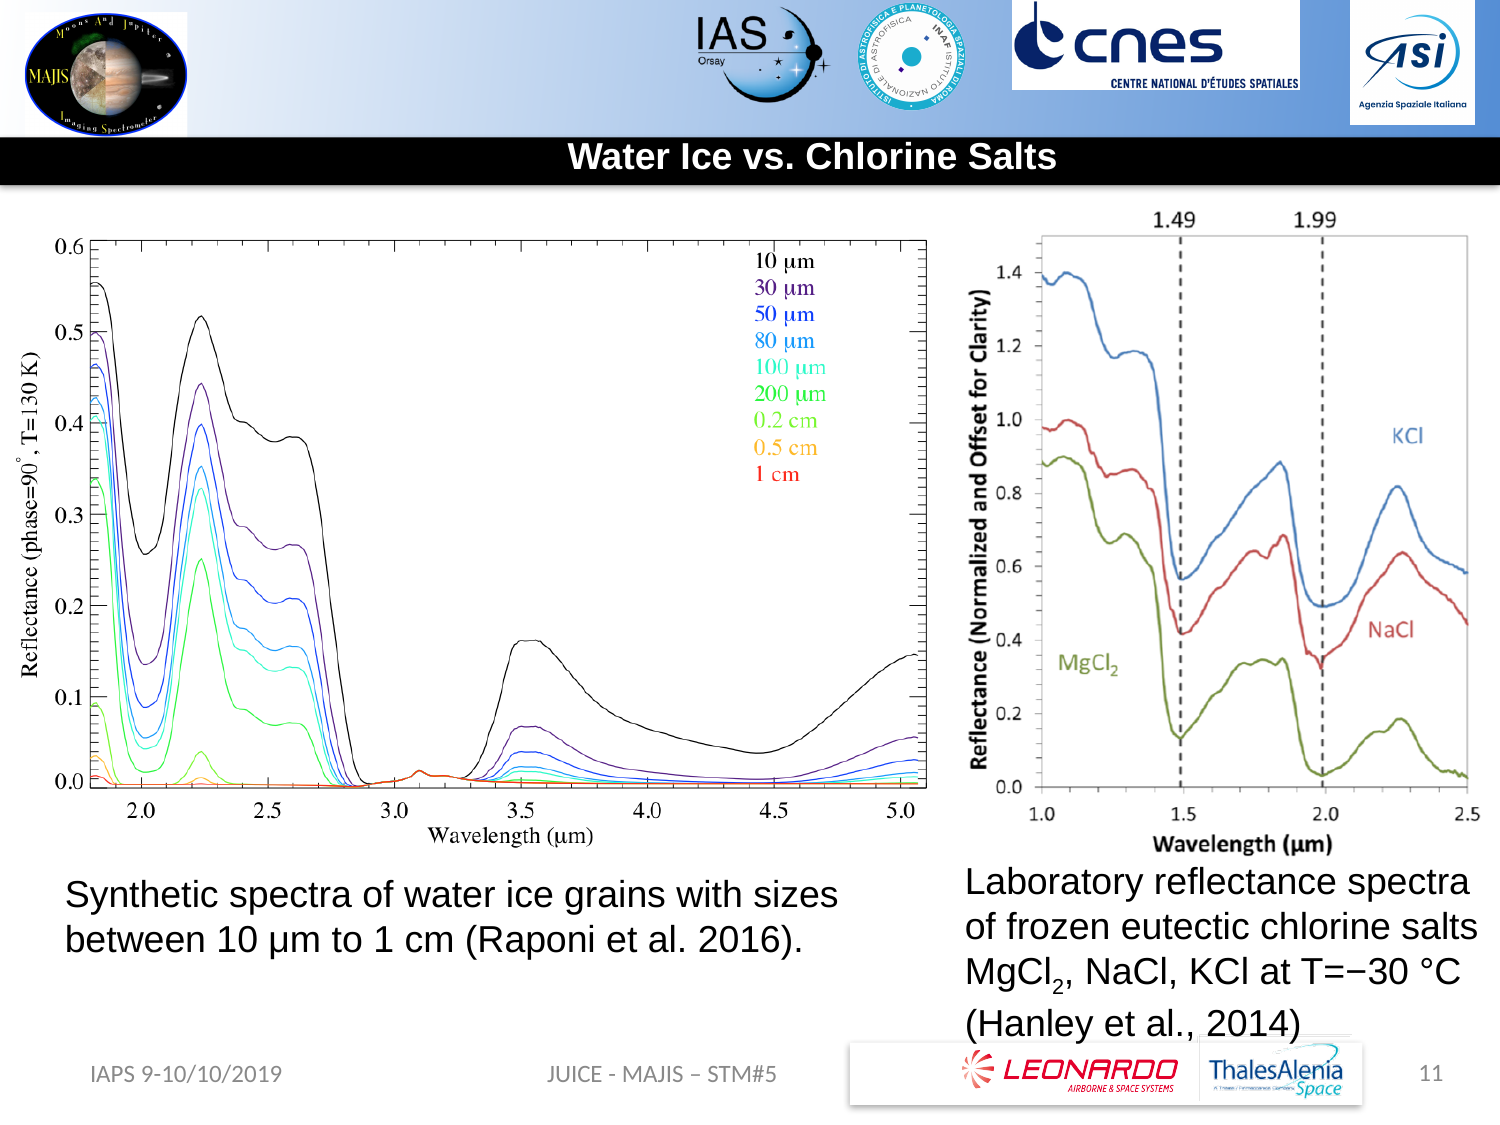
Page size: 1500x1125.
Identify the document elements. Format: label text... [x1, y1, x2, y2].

footer JUICE - MAJIS – STM#5 [425, 1042, 900, 1103]
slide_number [75, 1042, 425, 1103]
text_box Water Ice vs. Chlorine Salts [552, 124, 1073, 185]
picture [0, 199, 1500, 877]
slide_number 11 [1371, 1051, 1459, 1101]
picture [687, 0, 988, 124]
text_box Synthetic spectra of water ice grains with sizes between 10 μm to 1 cm (Raponi et al. 2016). [49, 884, 863, 968]
picture [1350, 0, 1475, 125]
picture [1198, 1051, 1352, 1101]
picture [962, 1051, 1178, 1092]
picture [1012, 0, 1300, 90]
text_box Laboratory reflectance spectra of frozen eutectic chlorine salts MgCl2, NaCl, KCl at T=−30 °C (Hanley et al., 2014) [950, 883, 1500, 1051]
